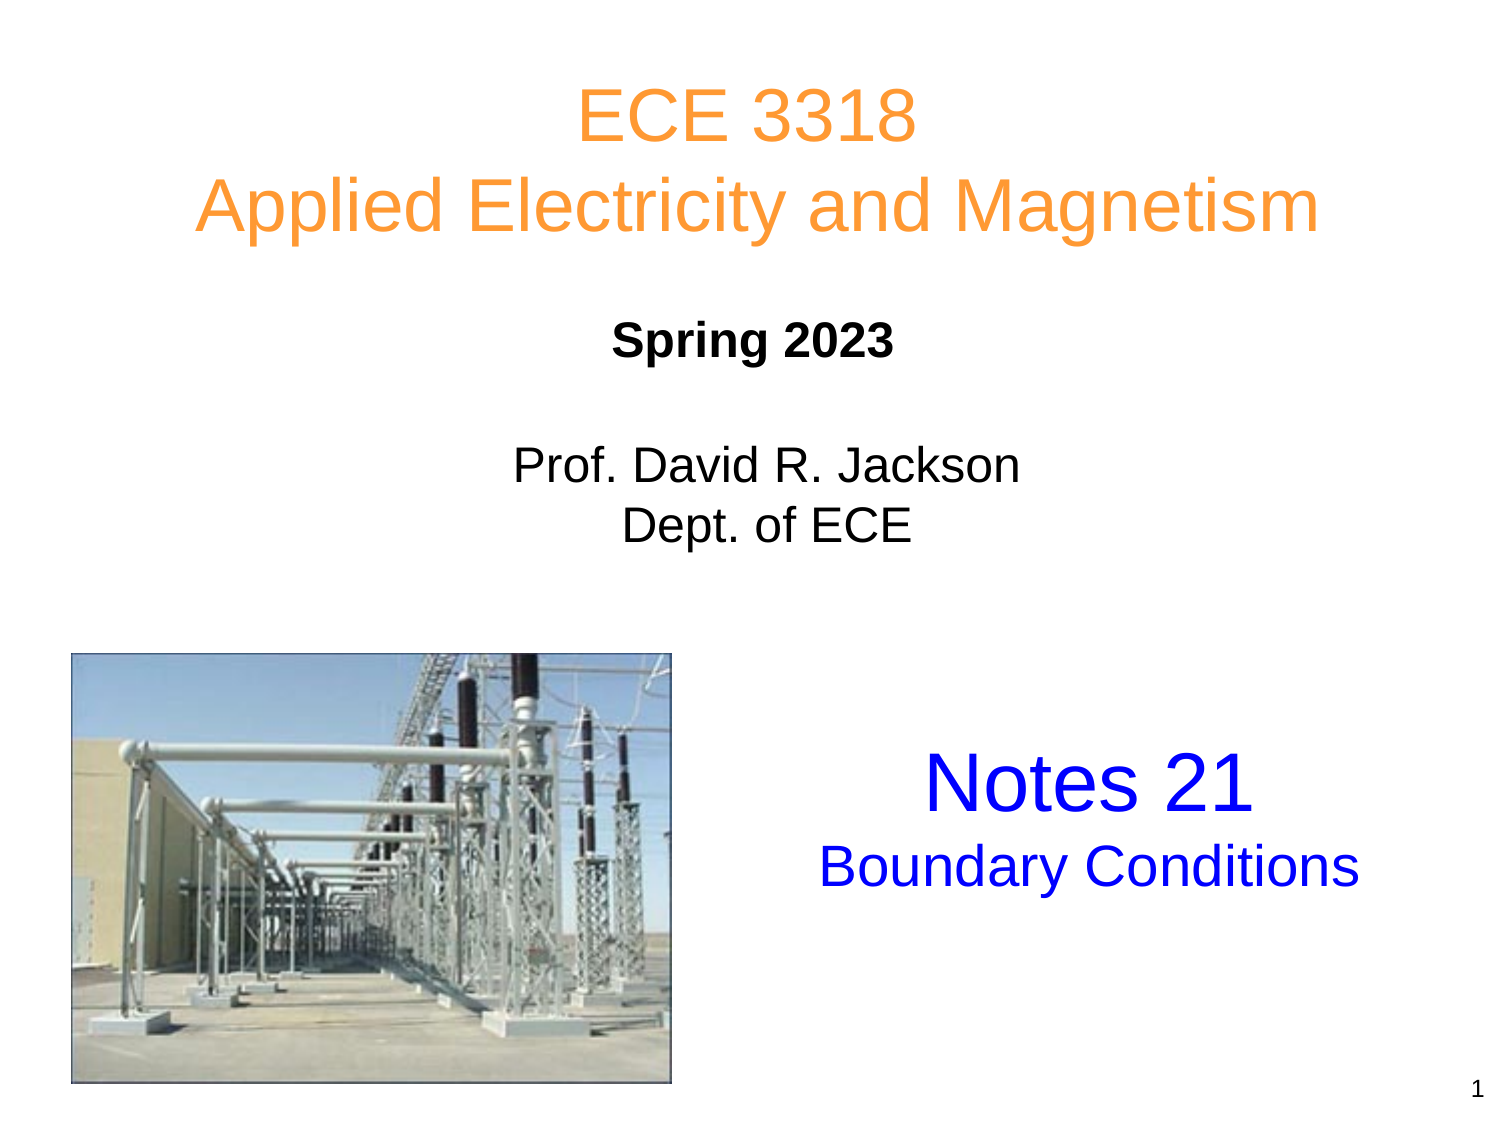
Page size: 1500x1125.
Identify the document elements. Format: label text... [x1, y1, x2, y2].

text_box Notes 21 Boundary Conditions [767, 720, 1413, 906]
text_box ECE 3318 Applied Electricity and Magnetism [174, 59, 1343, 254]
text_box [71, 653, 672, 1084]
text_box Spring 2023 [596, 299, 910, 375]
text_box Prof. David R. Jackson Dept. of ECE [497, 425, 1037, 560]
slide_number 1 [1187, 1050, 1500, 1125]
